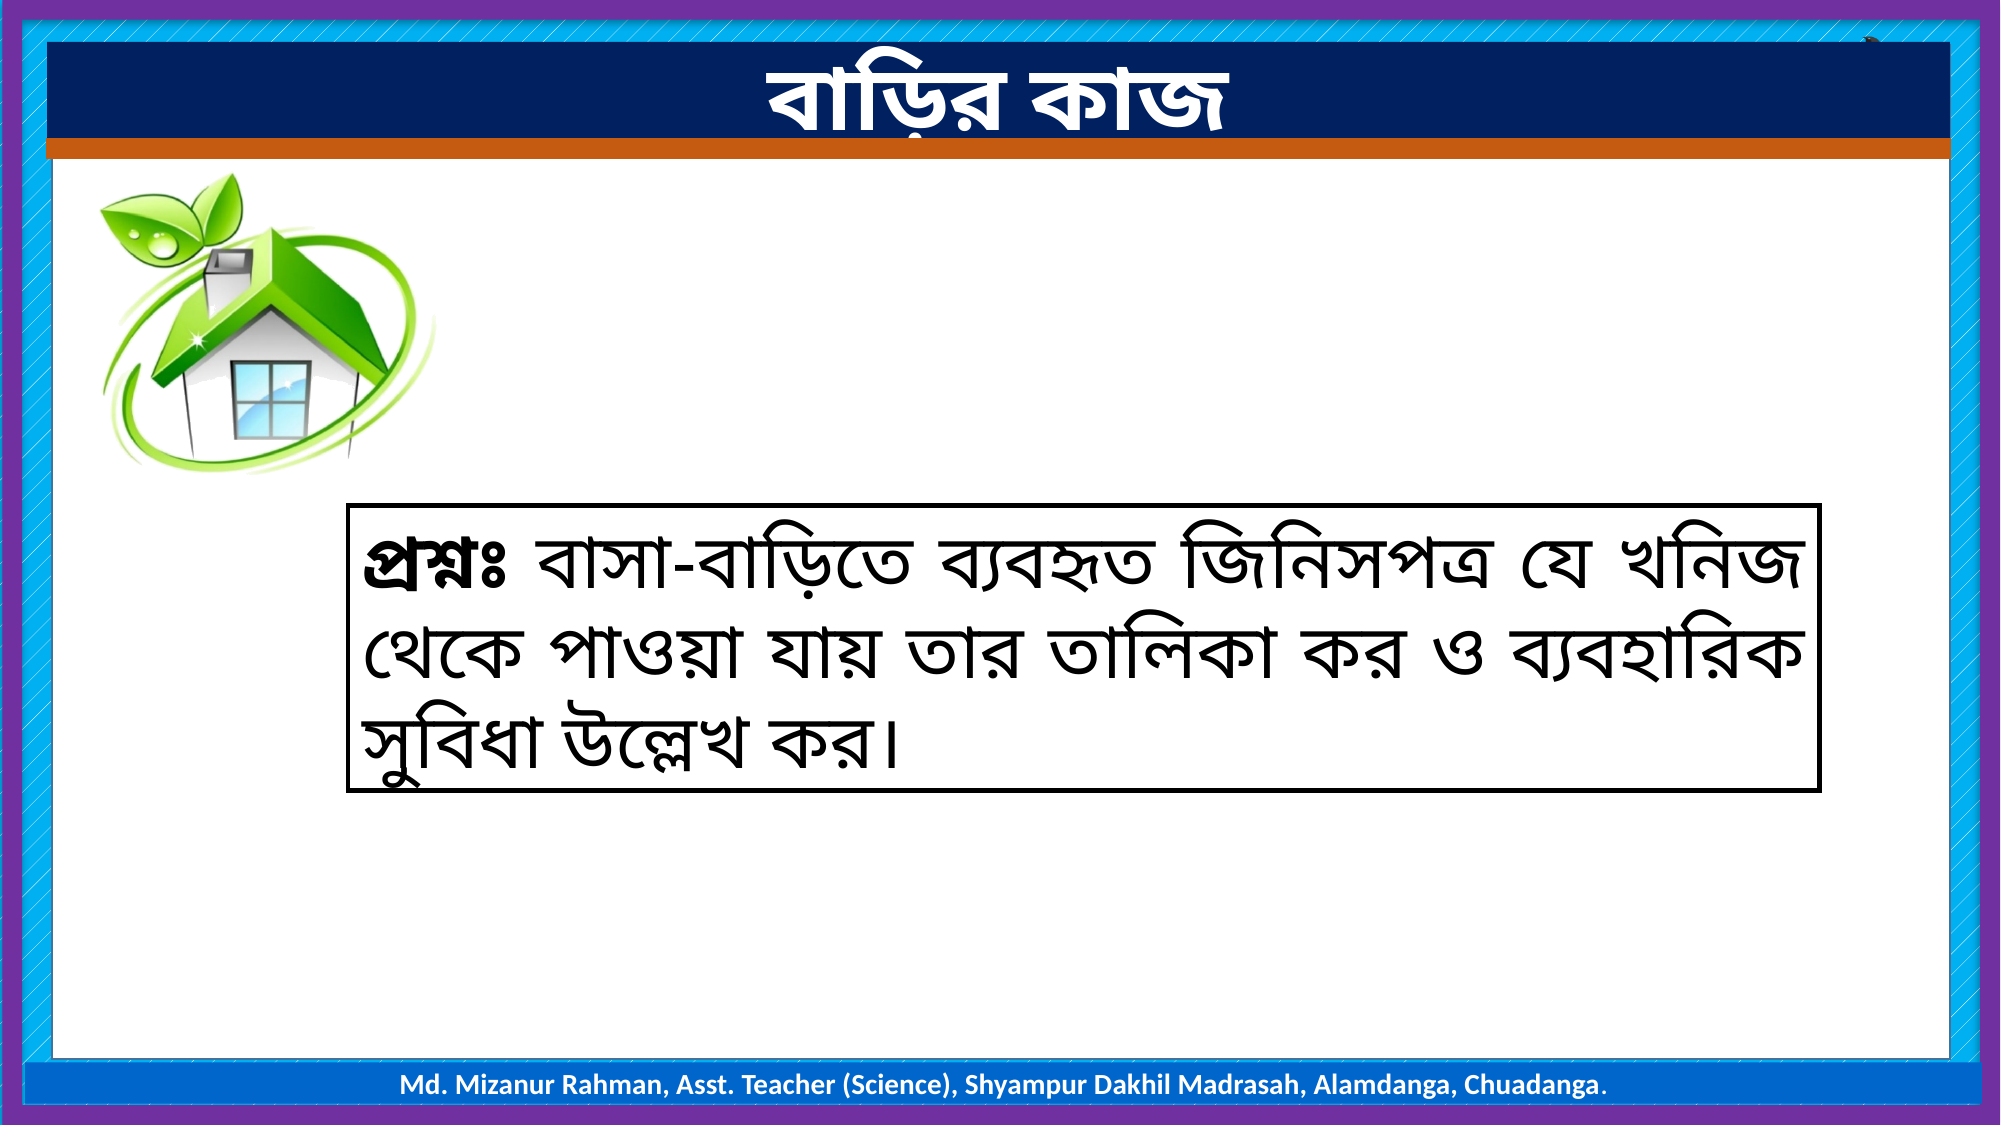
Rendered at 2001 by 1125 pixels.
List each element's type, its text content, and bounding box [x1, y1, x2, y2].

text_box [46, 138, 1951, 159]
picture [73, 158, 457, 511]
text_box প্রশ্নঃ বাসা-বাড়িতে ব্যবহৃত জিনিসপত্র যে খনিজ থেকে পাওয়া যায় তার তালিকা কর ও ব্যবহারিক সুবিধা উল্লেখ কর। [347, 505, 1820, 792]
text_box বাড়ির কাজ [47, 41, 1950, 138]
